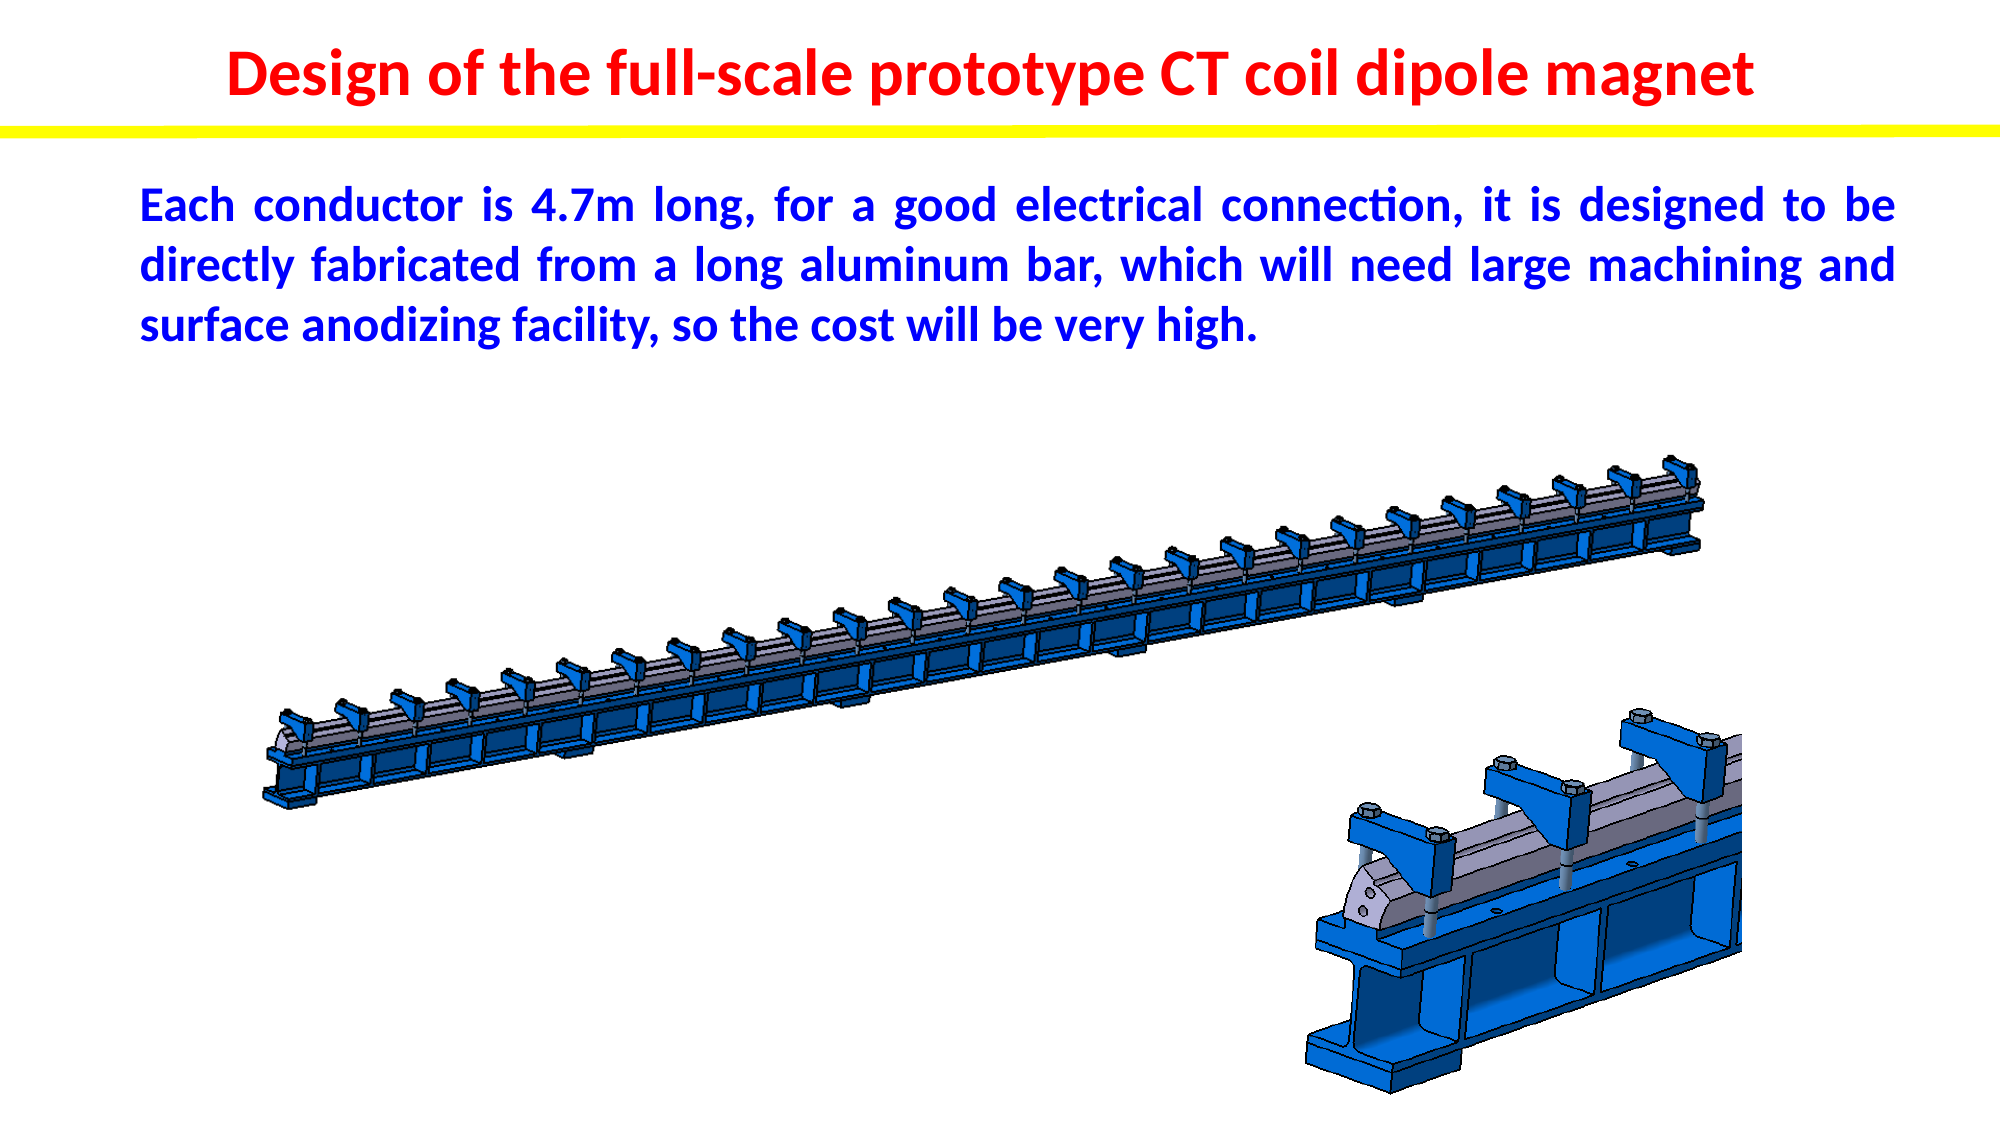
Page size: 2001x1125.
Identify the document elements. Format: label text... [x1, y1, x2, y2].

text_box Each conductor is 4.7m long, for a good electrical connection, it is designed to be directly fabricated from a long aluminum bar, which will need large machining and surface anodizing facility, so the cost will be very high. [124, 164, 1913, 359]
text_box Design of the full-scale prototype CT coil dipole magnet [211, 13, 1827, 99]
picture [254, 411, 1743, 1120]
